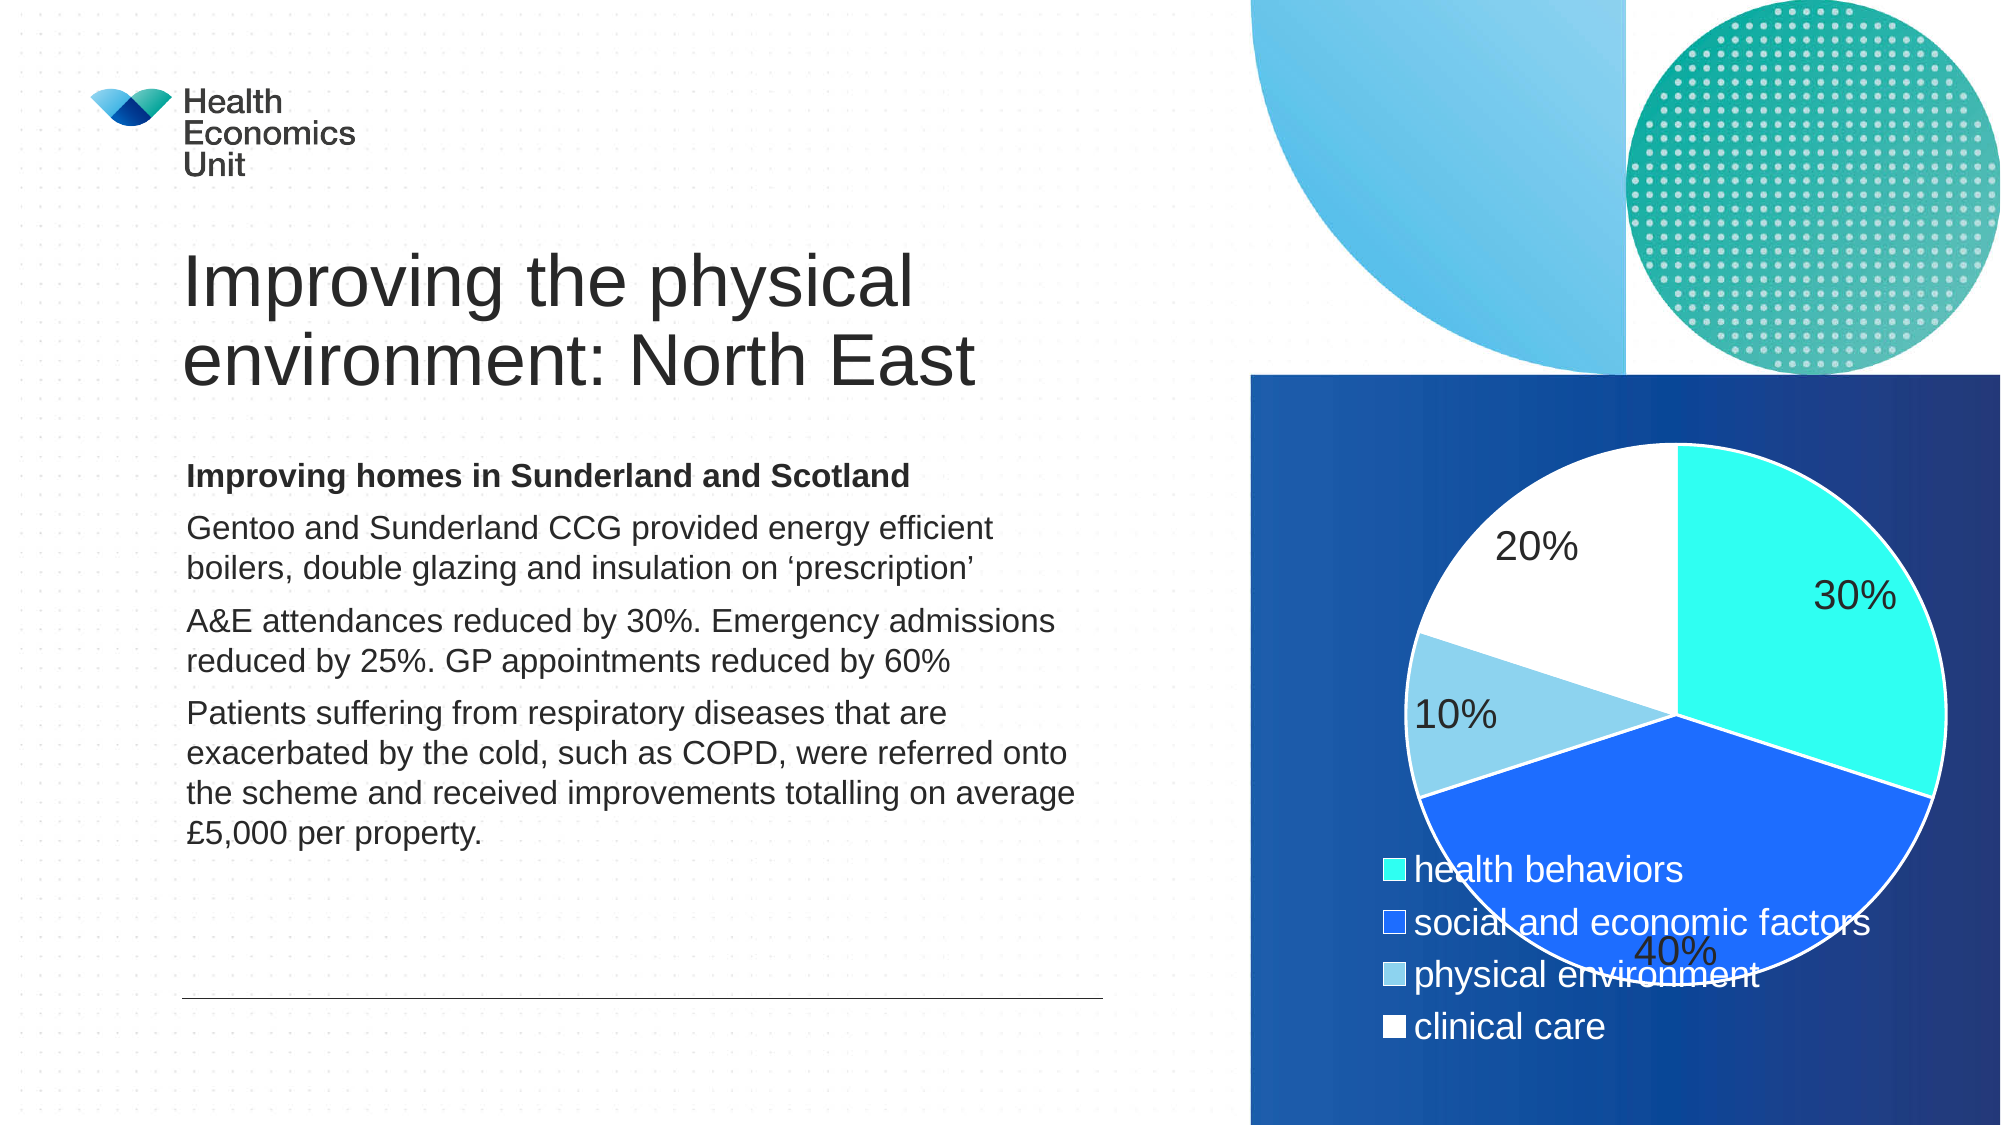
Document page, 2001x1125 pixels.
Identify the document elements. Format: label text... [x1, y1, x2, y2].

picture [0, 0, 2001, 1125]
list Improving homes in Sunderland and Scotland Gentoo and Sunderland CCG provided energy efficient boilers, double glazing and insulation on ‘prescription’ A&E attendances reduced by 30%. Emergency admissions reduced by 25%. GP appointments reduced by 60% Patients suffering from respiratory diseases that are exacerbated by the cold, such as COPD, were referred onto the scheme and received improvements totalling on average £5,000 per property. [186, 454, 1104, 908]
chart [1258, 401, 2000, 1067]
title Improving the physical environment: North East [182, 242, 1230, 402]
